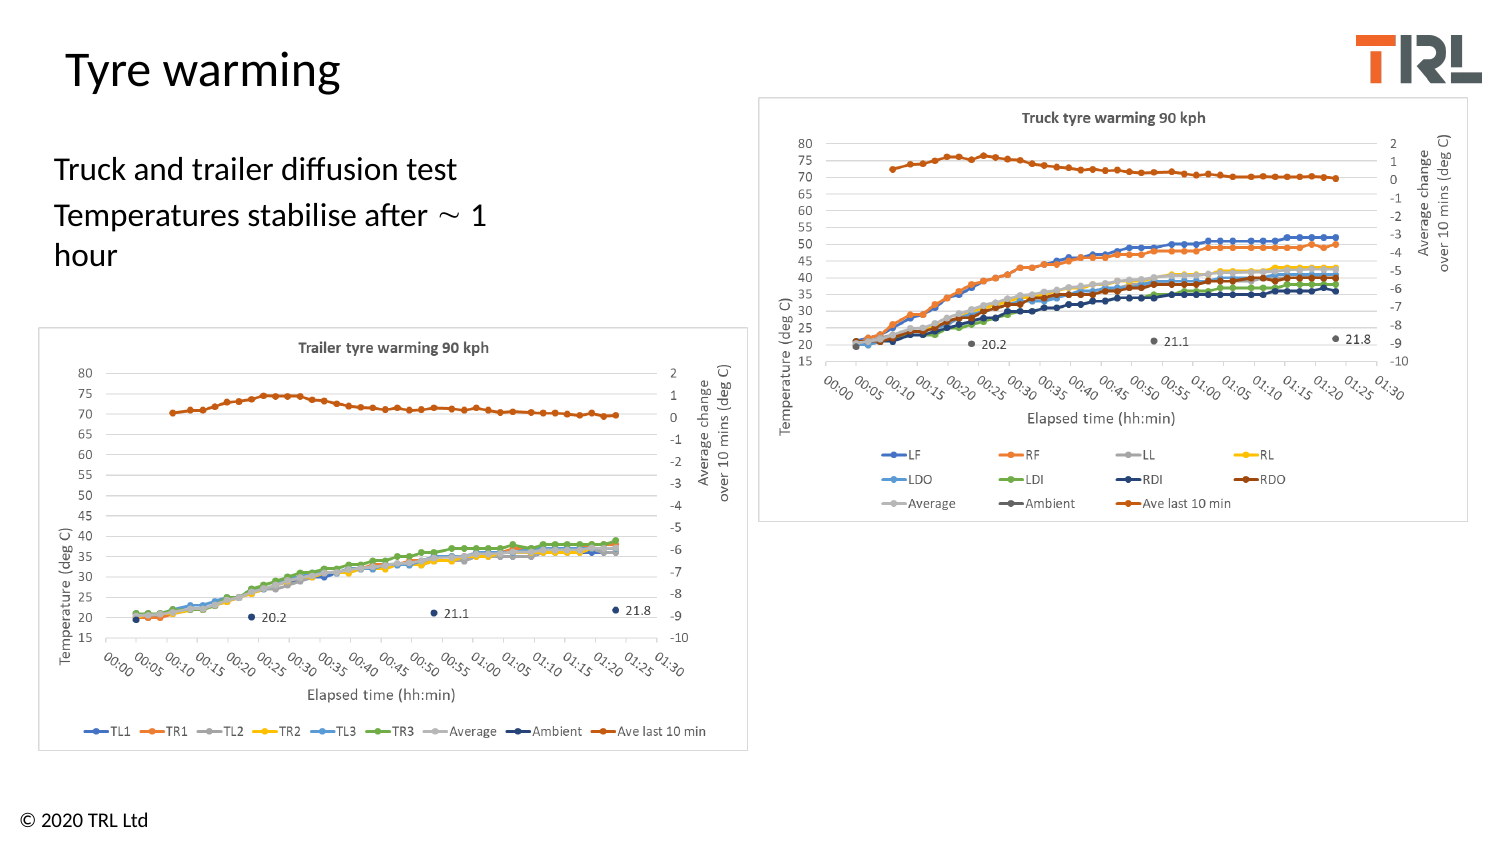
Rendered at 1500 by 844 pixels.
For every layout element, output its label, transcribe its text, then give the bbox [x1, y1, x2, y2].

picture [38, 326, 748, 751]
title Tyre warming [50, 15, 1274, 117]
picture [758, 97, 1468, 522]
list Truck and trailer diffusion test Temperatures stabilise after  1 hour [38, 139, 571, 326]
picture [1356, 35, 1482, 84]
